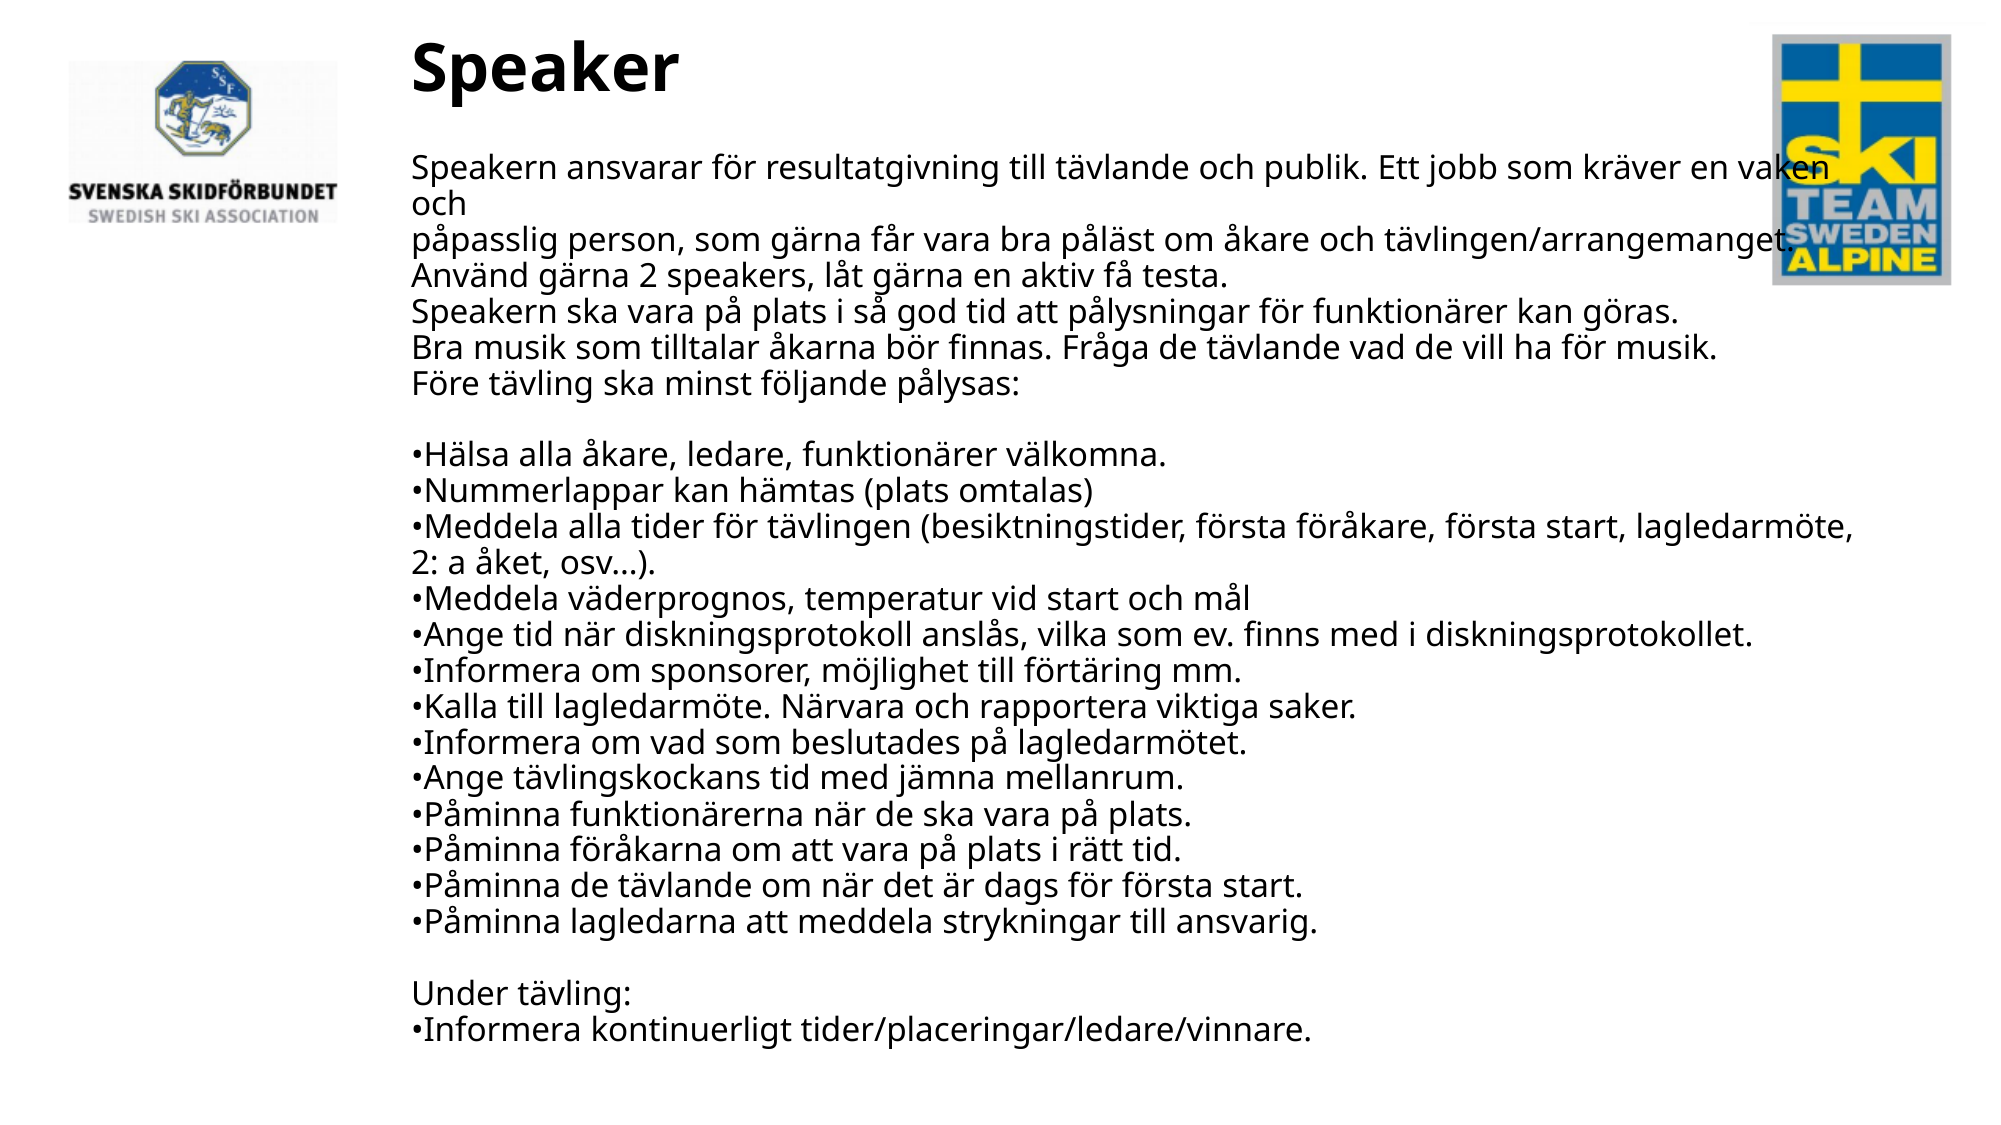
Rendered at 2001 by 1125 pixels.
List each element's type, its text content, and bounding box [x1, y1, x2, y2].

title Speaker Speakern ansvarar för resultatgivning till tävlande och publik. Ett jobb som kräver en vaken och påpasslig person, som gärna får vara bra påläst om åkare och tävlingen/arrangemanget. Använd gärna 2 speakers, låt gärna en aktiv få testa. Speakern ska vara på plats i så god tid att pålysningar för funktionärer kan göras. Bra musik som tilltalar åkarna bör finnas. Fråga de tävlande vad de vill ha för musik. Före tävling ska minst följande pålysas: •Hälsa alla åkare, ledare, funktionärer välkomna. •Nummerlappar kan hämtas (plats omtalas) •Meddela alla tider för tävlingen (besiktningstider, första föråkare, första start, lagledarmöte, 2: a åket, osv…). •Meddela väderprognos, temperatur vid start och mål •Ange tid när diskningsprotokoll anslås, vilka som ev. finns med i diskningsprotokollet. •Informera om sponsorer, möjlighet till förtäring mm. •Kalla till lagledarmöte. Närvara och rapportera viktiga saker. •Informera om vad som beslutades på lagledarmötet. •Ange tävlingskockans tid med jämna mellanrum. •Påminna funktionärerna när de ska vara på plats. •Påminna föråkarna om att vara på plats i rätt tid. •Påminna de tävlande om när det är dags för första start. •Påminna lagledarna att meddela strykningar till ansvarig. Under tävling: •Informera kontinuerligt tider/placeringar/ledare/vinnare. [396, 146, 1874, 1057]
picture [1749, 22, 1986, 331]
picture [30, 22, 397, 278]
